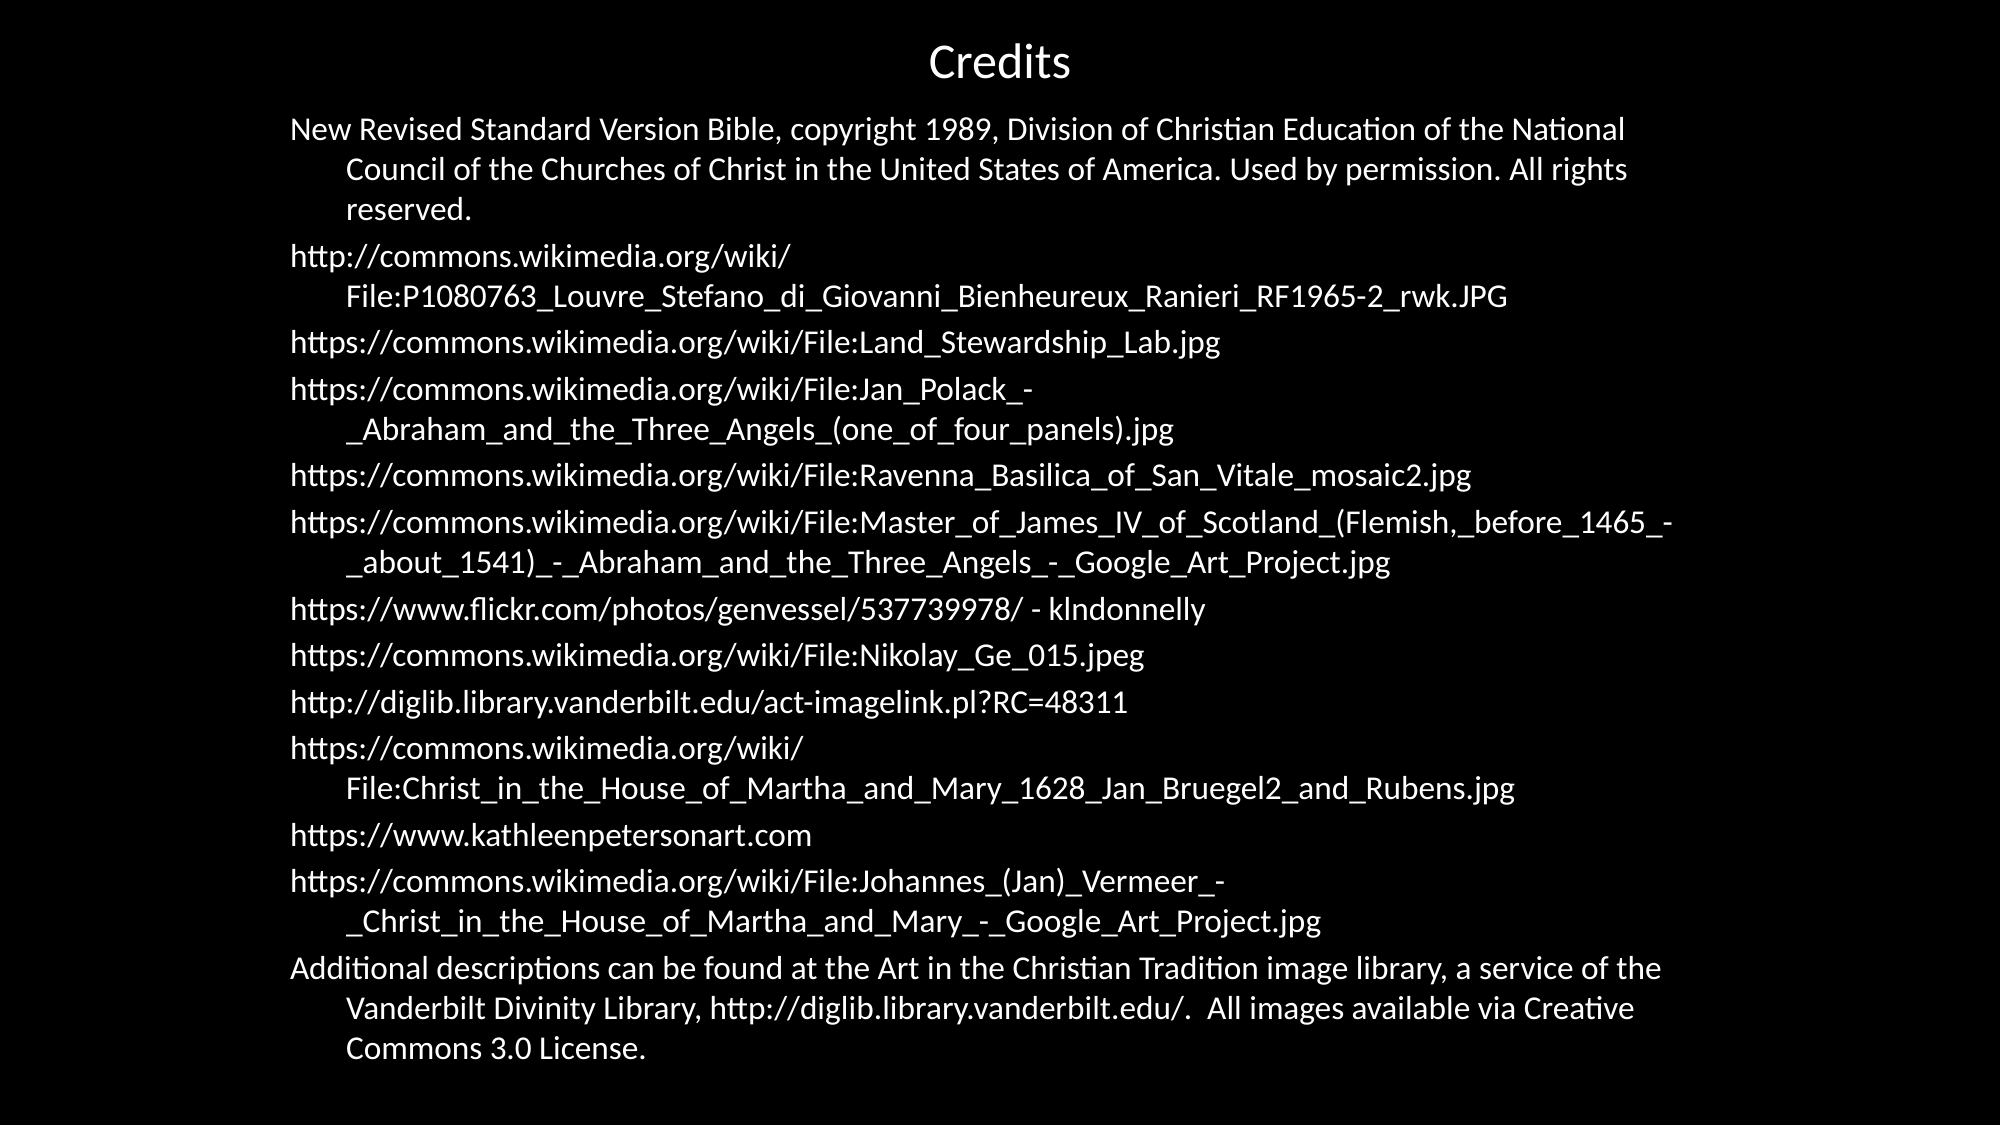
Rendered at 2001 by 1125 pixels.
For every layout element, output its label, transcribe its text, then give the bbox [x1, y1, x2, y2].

title Credits [324, 17, 1675, 99]
list New Revised Standard Version Bible, copyright 1989, Division of Christian Education of the National Council of the Churches of Christ in the United States of America. Used by permission. All rights reserved. http://commons.wikimedia.org/wiki/File:P1080763_Louvre_Stefano_di_Giovanni_Bienheureux_Ranieri_RF1965-2_rwk.JPG https://commons.wikimedia.org/wiki/File:Land_Stewardship_Lab.jpg https://commons.wikimedia.org/wiki/File:Jan_Polack_-_Abraham_and_the_Three_Angels_(one_of_four_panels).jpg https://commons.wikimedia.org/wiki/File:Ravenna_Basilica_of_San_Vitale_mosaic2.jpg https://commons.wikimedia.org/wiki/File:Master_of_James_IV_of_Scotland_(Flemish,_before_1465_-_about_1541)_-_Abraham_and_the_Three_Angels_-_Google_Art_Project.jpg https://www.flickr.com/photos/genvessel/537739978/ - klndonnelly https://commons.wikimedia.org/wiki/File:Nikolay_Ge_015.jpeg http://diglib.library.vanderbilt.edu/act-imagelink.pl?RC=48311 https://commons.wikimedia.org/wiki/File:Christ_in_the_House_of_Martha_and_Mary_1628_Jan_Bruegel2_and_Rubens.jpg https://www.kathleenpetersonart.com https://commons.wikimedia.org/wiki/File:Johannes_(Jan)_Vermeer_-_Christ_in_the_House_of_Martha_and_Mary_-_Google_Art_Project.jpg Additional descriptions can be found at the Art in the Christian Tradition image library, a service of the Vanderbilt Divinity Library, http://diglib.library.vanderbilt.edu/. All images available via Creative Commons 3.0 License. [275, 99, 1750, 1125]
